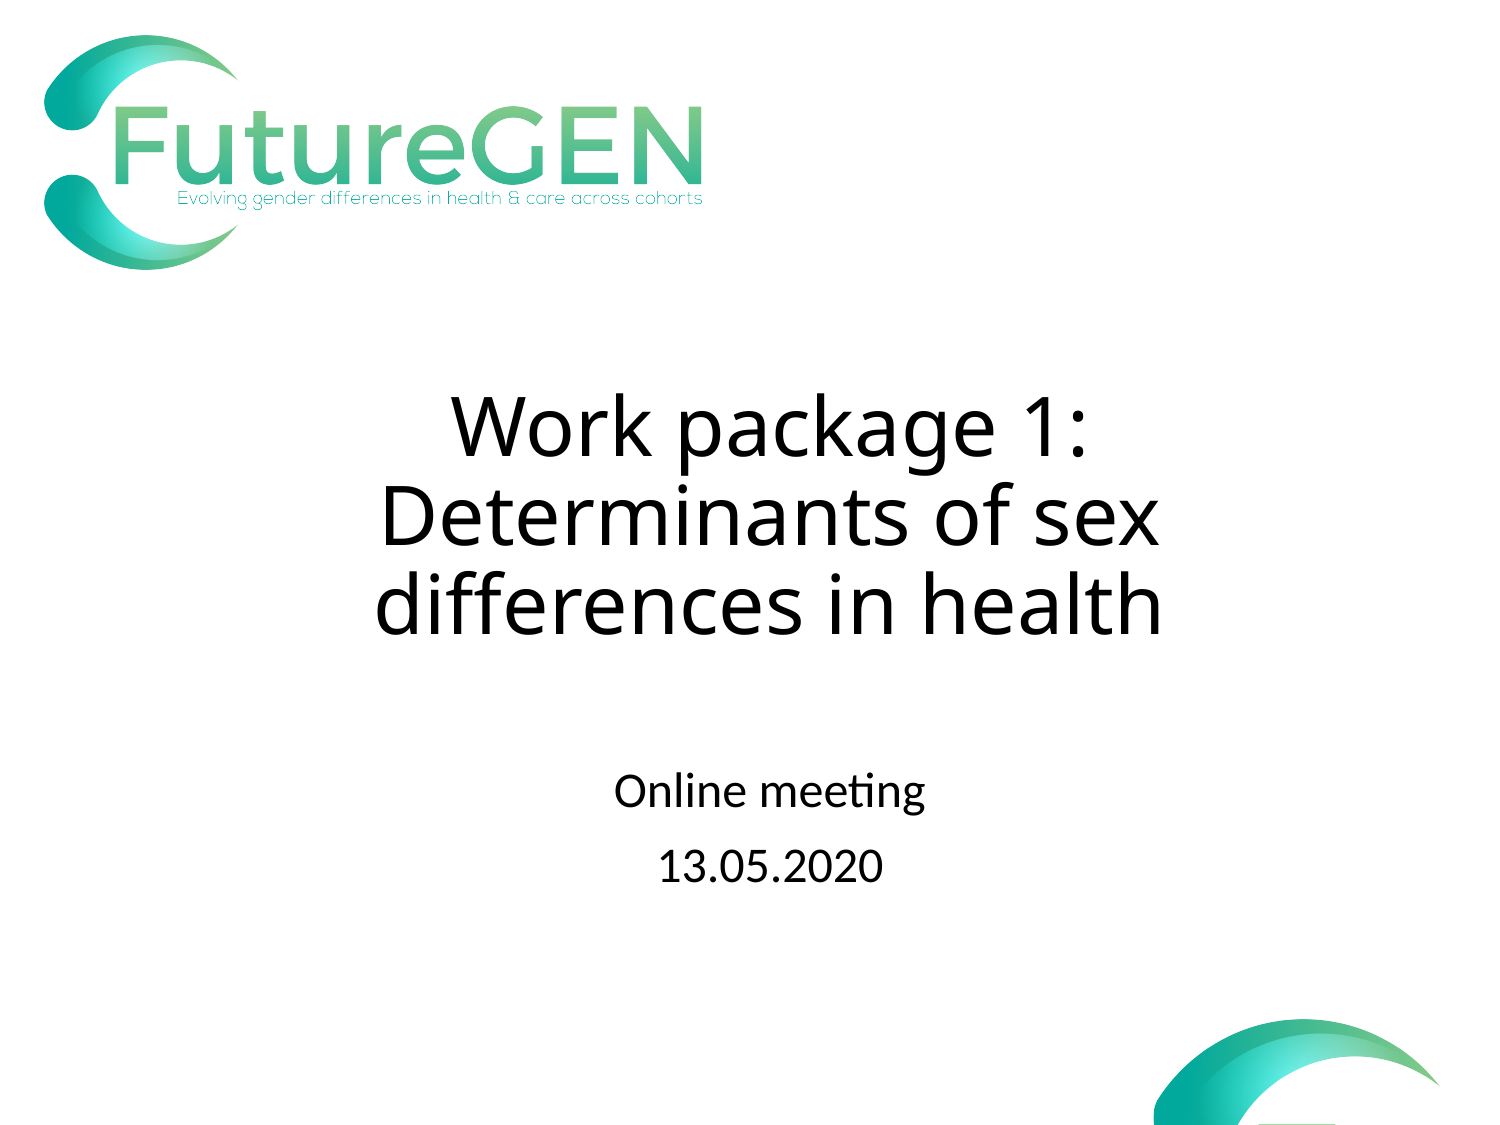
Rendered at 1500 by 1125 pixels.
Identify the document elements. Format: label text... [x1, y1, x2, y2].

picture [44, 35, 702, 270]
title Work package 1: Determinants of sex differences in health [152, 376, 1388, 660]
subtitle Online meeting 13.05.2020 [207, 675, 1333, 948]
picture [1153, 1019, 1472, 1125]
